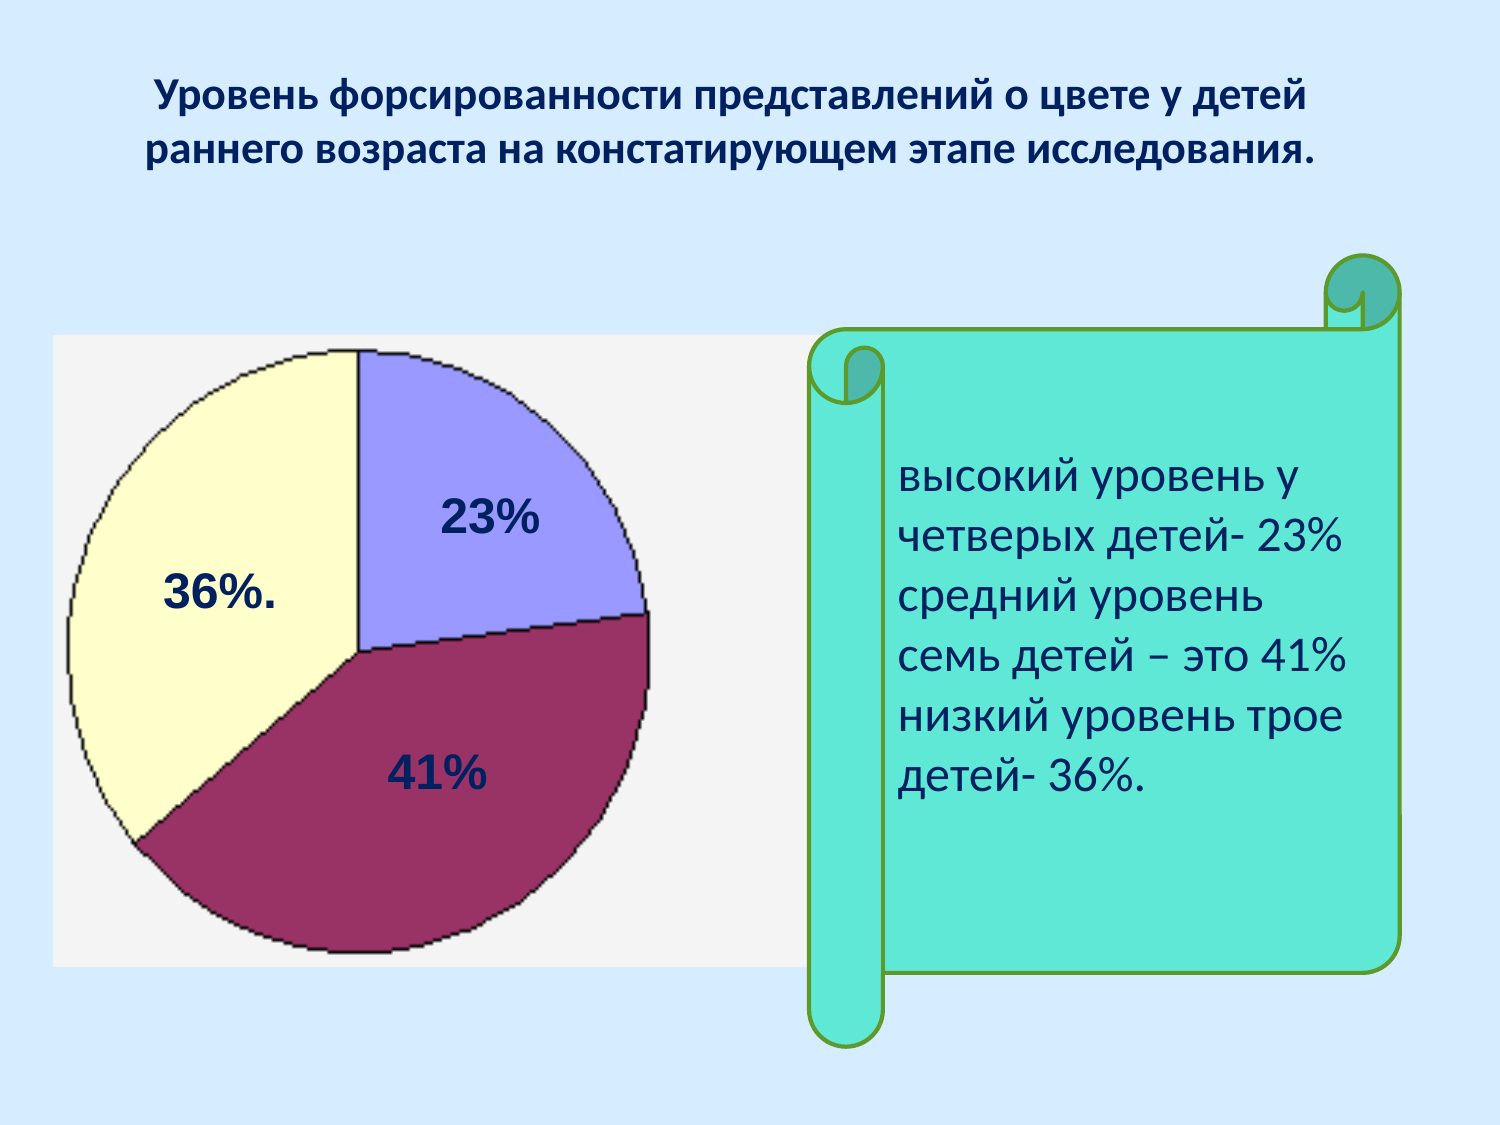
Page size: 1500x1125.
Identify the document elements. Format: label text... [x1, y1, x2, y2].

picture [53, 335, 1070, 967]
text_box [0, 172, 1483, 1125]
title Уровень форсированности представлений о цвете у детей раннего возраста на констатирующем этапе исследования. [55, 0, 1406, 171]
